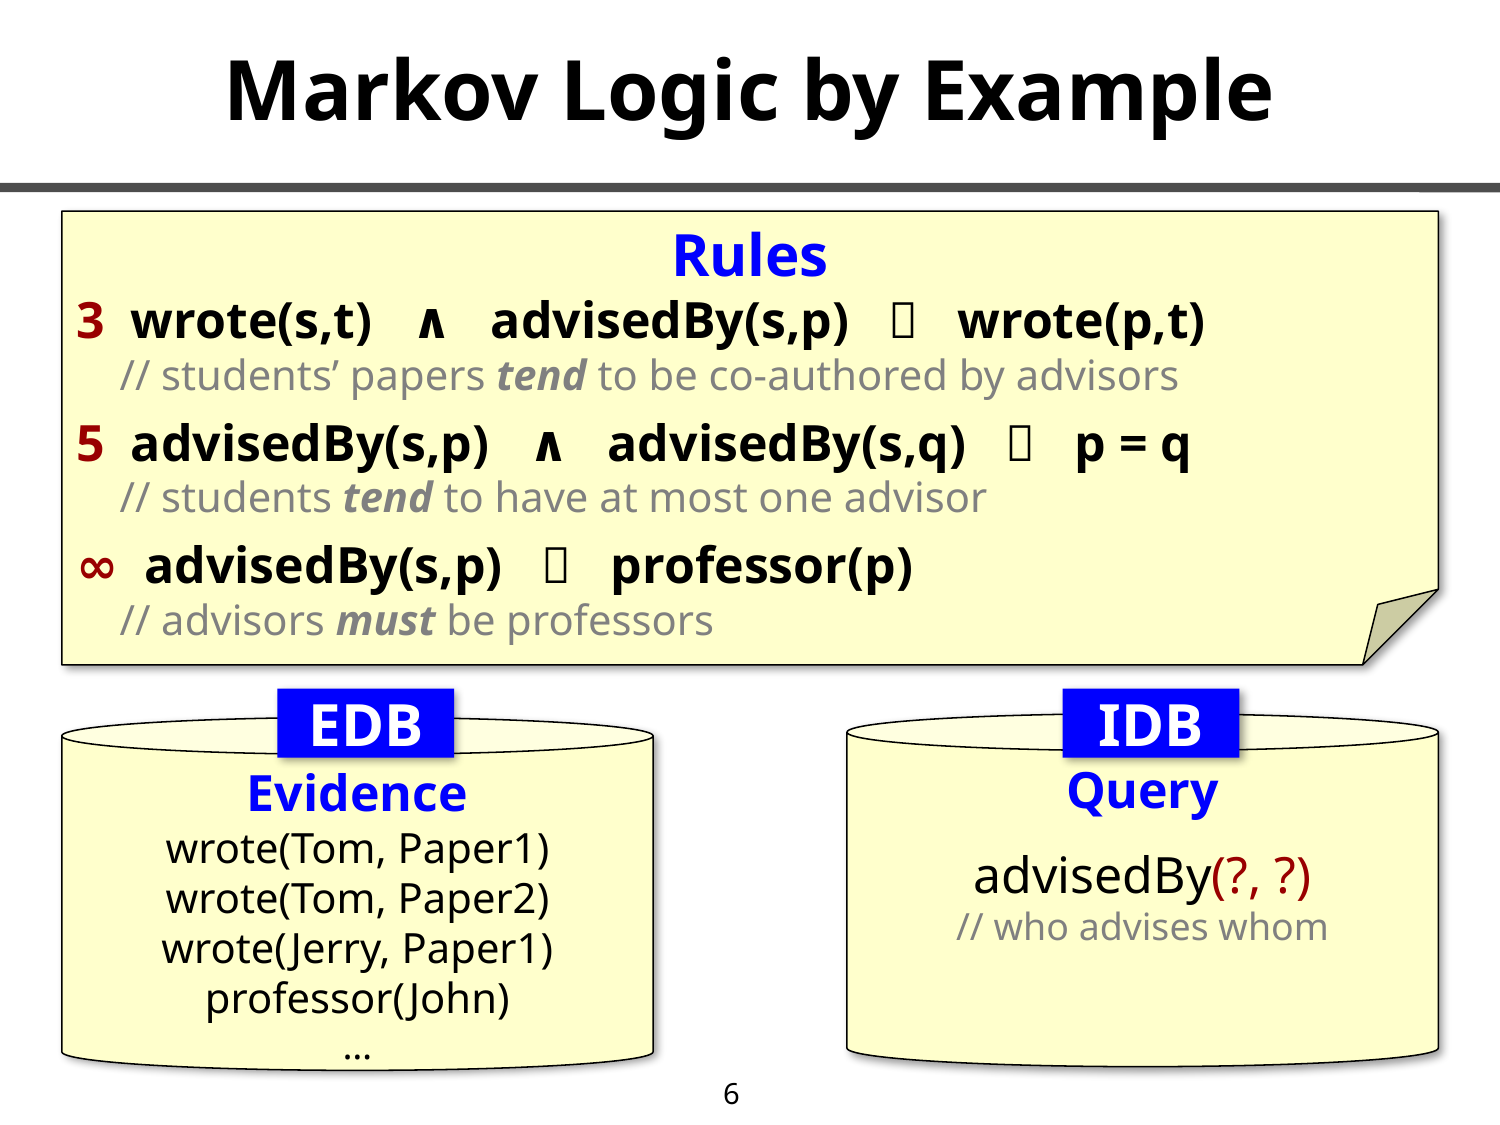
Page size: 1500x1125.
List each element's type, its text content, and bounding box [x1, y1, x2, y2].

text_box Evidence wrote(Tom, Paper1) wrote(Tom, Paper2) wrote(Jerry, Paper1) professor(John) … [61, 717, 654, 1072]
title Markov Logic by Example [0, 0, 1500, 175]
text_box IDB [1062, 688, 1240, 759]
slide_number 6 [556, 1065, 907, 1125]
text_box EDB [277, 688, 455, 759]
text_box Query advisedBy(?, ?) // who advises whom [846, 713, 1440, 1068]
text_box Rules 3 wrote(s,t) ∧ advisedBy(s,p)  wrote(p,t) // students’ papers tend to be co-authored by advisors 5 advisedBy(s,p) ∧ advisedBy(s,q)  p = q // students tend to have at most one advisor ∞ advisedBy(s,p)  professor(p) // advisors must be professors [61, 210, 1440, 666]
